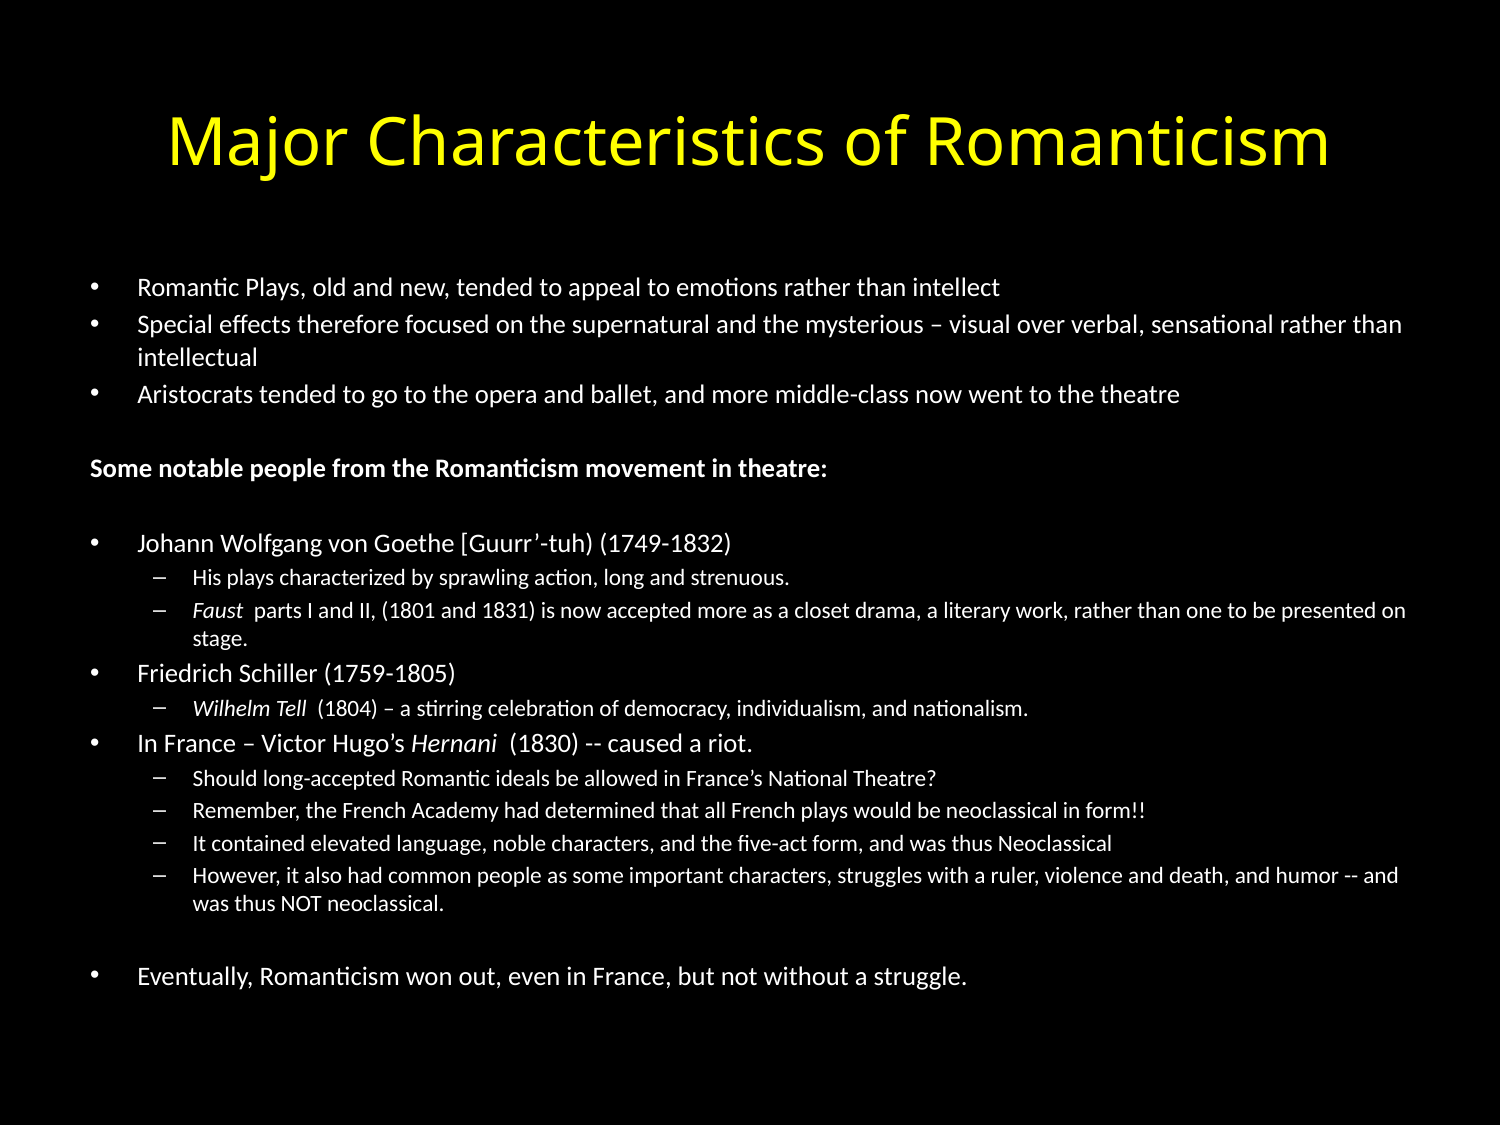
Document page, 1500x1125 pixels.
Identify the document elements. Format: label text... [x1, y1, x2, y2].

title Major Characteristics of Romanticism [75, 45, 1425, 233]
list Romantic Plays, old and new, tended to appeal to emotions rather than intellect Special effects therefore focused on the supernatural and the mysterious – visual over verbal, sensational rather than intellectual Aristocrats tended to go to the opera and ballet, and more middle-class now went to the theatre Some notable people from the Romanticism movement in theatre: Johann Wolfgang von Goethe [Guurr’-tuh) (1749-1832) His plays characterized by sprawling action, long and strenuous. Faust parts I and II, (1801 and 1831) is now accepted more as a closet drama, a literary work, rather than one to be presented on stage. Friedrich Schiller (1759-1805) Wilhelm Tell (1804) – a stirring celebration of democracy, individualism, and nationalism. In France – Victor Hugo’s Hernani (1830) -- caused a riot. Should long-accepted Romantic ideals be allowed in France’s National Theatre? Remember, the French Academy had determined that all French plays would be neoclassical in form!! It contained elevated language, noble characters, and the five-act form, and was thus Neoclassical However, it also had common people as some important characters, struggles with a ruler, violence and death, and humor -- and was thus NOT neoclassical. Eventually, Romanticism won out, even in France, but not without a struggle. [75, 262, 1425, 1005]
